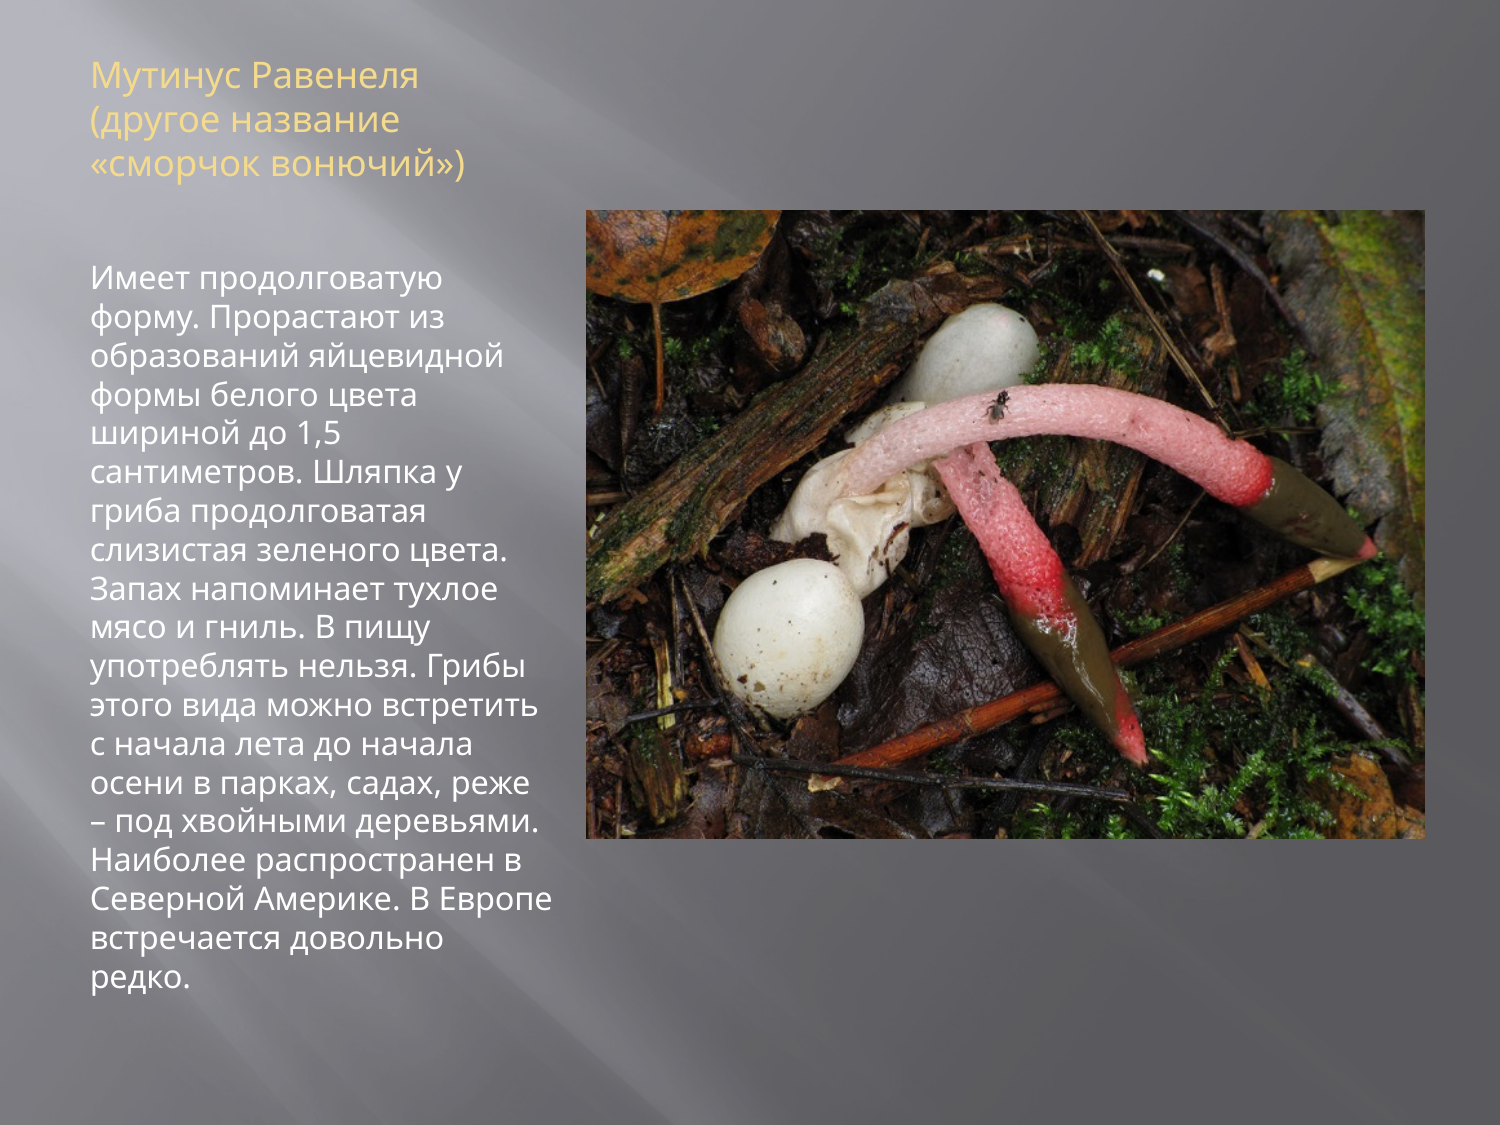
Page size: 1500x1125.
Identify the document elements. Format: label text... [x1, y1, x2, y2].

title Мутинус Равенеля (другое название «сморчок вонючий») [75, 44, 569, 236]
list Имеет продолговатую форму. Прорастают из образований яйцевидной формы белого цвета шириной до 1,5 сантиметров. Шляпка у гриба продолговатая слизистая зеленого цвета. Запах напоминает тухлое мясо и гниль. В пищу употреблять нельзя. Грибы этого вида можно встретить с начала лета до начала осени в парках, садах, реже – под хвойными деревьями. Наиболее распространен в Северной Америке. В Европе встречается довольно редко. [75, 249, 569, 1005]
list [586, 210, 1426, 840]
